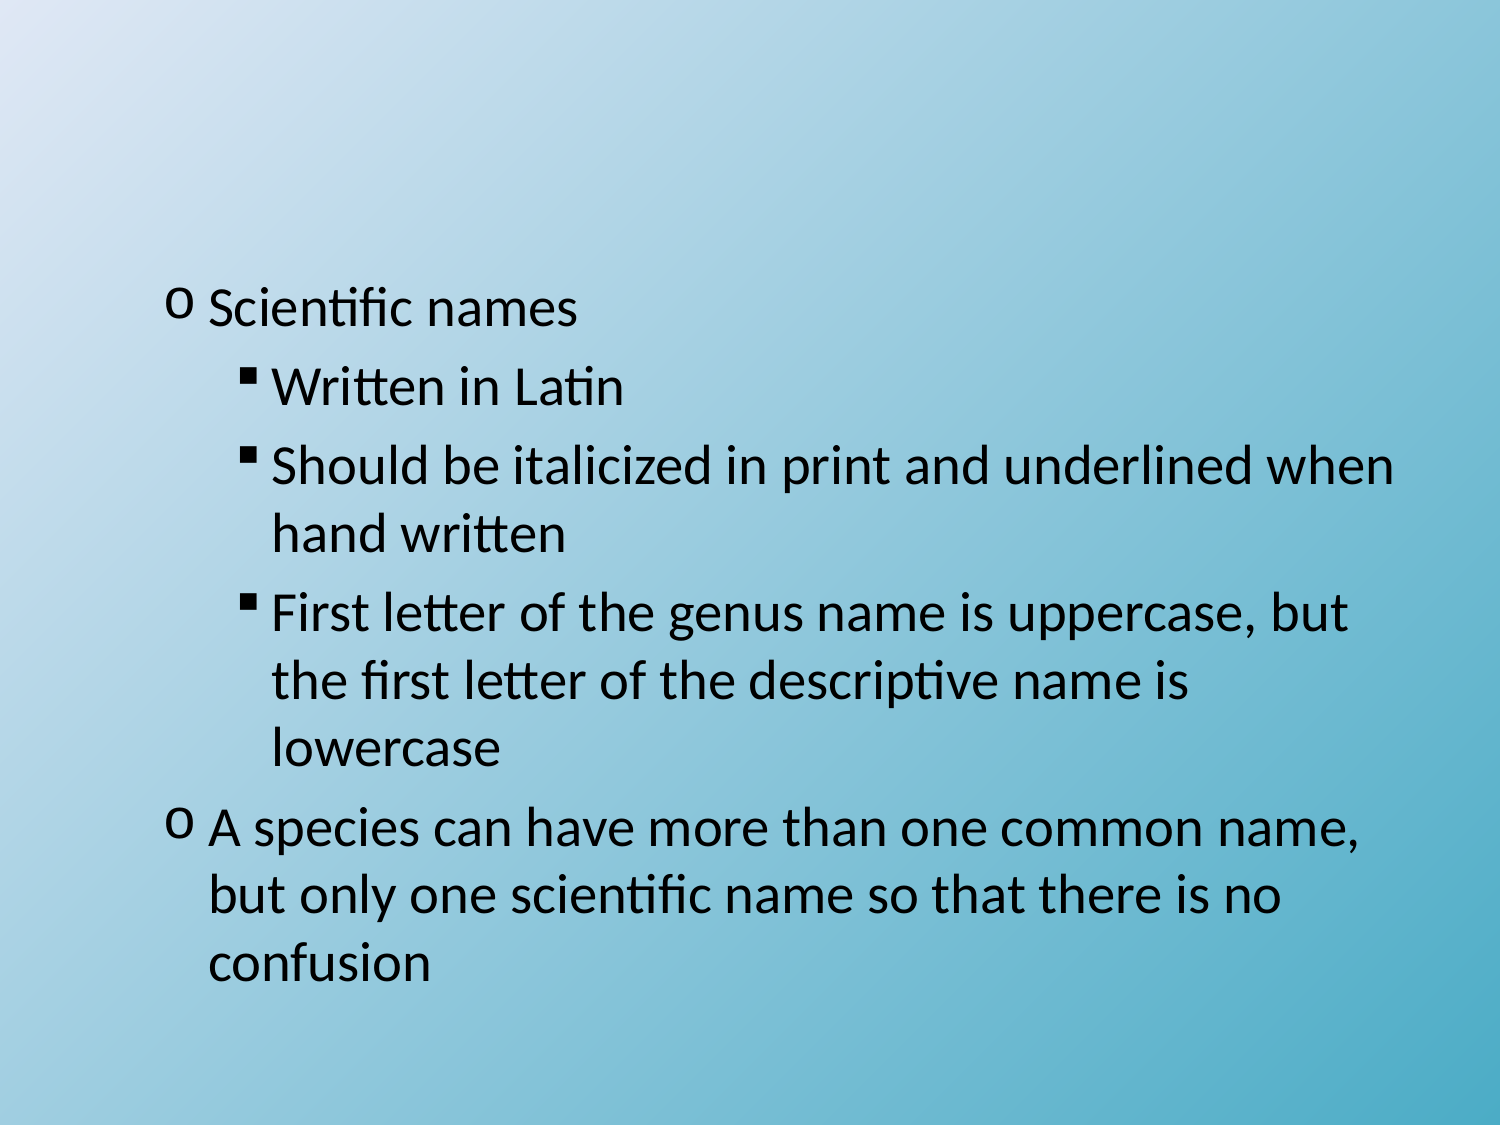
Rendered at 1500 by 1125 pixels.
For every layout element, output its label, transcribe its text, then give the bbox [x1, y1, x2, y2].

list Scientific names Written in Latin Should be italicized in print and underlined when hand written First letter of the genus name is uppercase, but the first letter of the descriptive name is lowercase A species can have more than one common name, but only one scientific name so that there is no confusion [75, 262, 1425, 1005]
